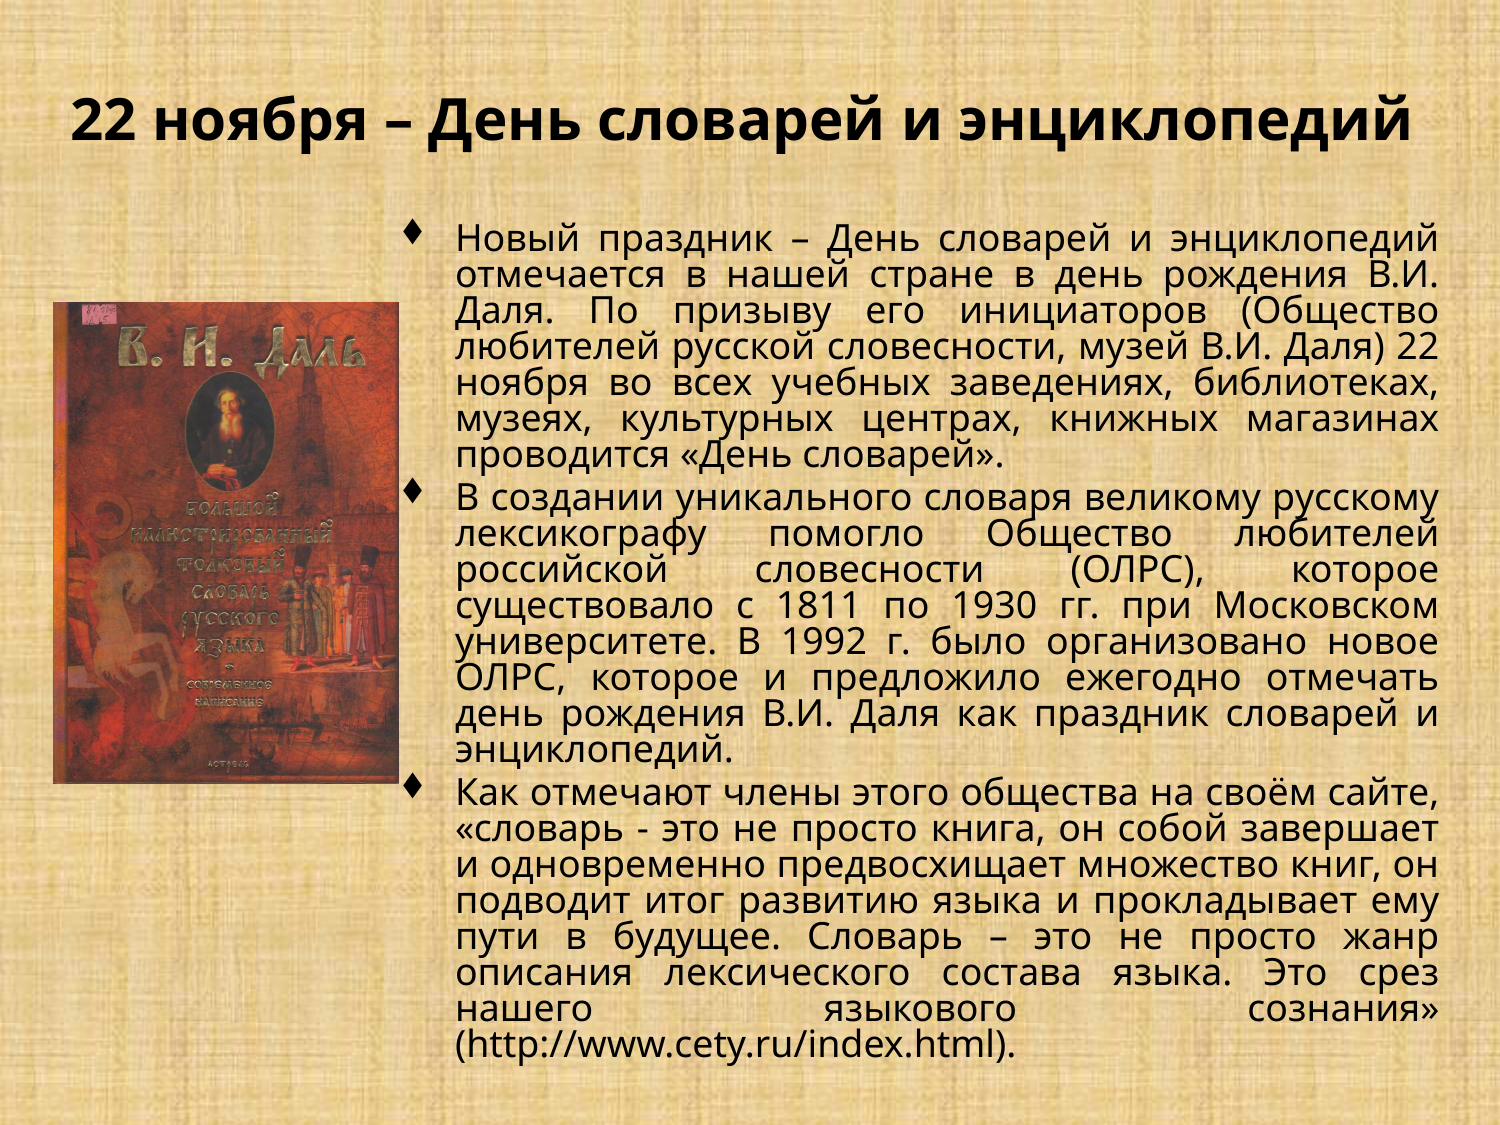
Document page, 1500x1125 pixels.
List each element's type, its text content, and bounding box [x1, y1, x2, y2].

list Новый праздник – День словарей и энциклопедий отмечается в нашей стране в день рождения В.И. Даля. По призыву его инициаторов (Общество любителей русской словесности, музей В.И. Даля) 22 ноября во всех учебных заведениях, библиотеках, музеях, культурных центрах, книжных магазинах проводится «День словарей». В создании уникального словаря великому русскому лексикографу помогло Общество любителей российской словесности (ОЛРС), которое существовало с 1811 по 1930 гг. при Московском университете. В 1992 г. было организовано новое ОЛРС, которое и предложило ежегодно отмечать день рождения В.И. Даля как праздник словарей и энциклопедий. Как отмечают члены этого общества на своём сайте, «словарь - это не просто книга, он собой завершает и одновременно предвосхищает множество книг, он подводит итог развитию языка и прокладывает ему пути в будущее. Словарь – это не просто жанр описания лексического состава языка. Это срез нашего языкового сознания» (http://www.cety.ru/index.html). [383, 215, 1456, 1083]
title 22 ноября – День словарей и энциклопедий [55, 23, 1445, 211]
picture [0, 0, 1500, 1125]
